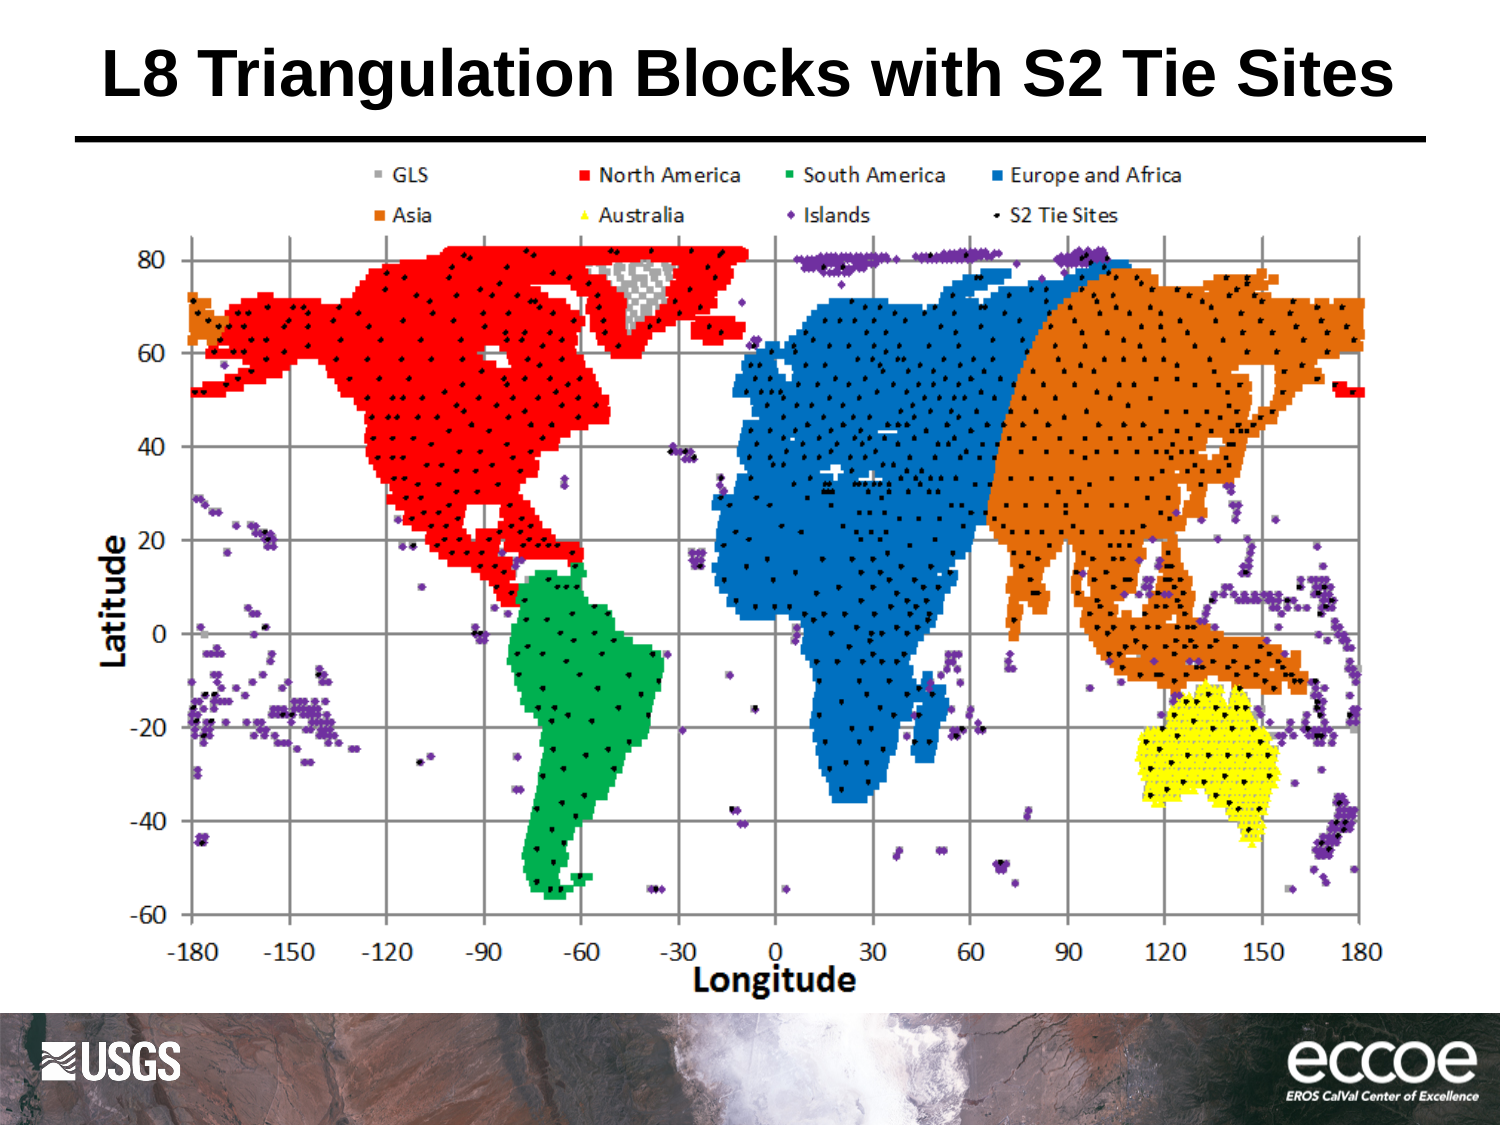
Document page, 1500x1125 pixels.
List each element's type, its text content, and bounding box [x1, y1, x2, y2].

title L8 Triangulation Blocks with S2 Tie Sites [42, 24, 1456, 115]
picture [0, 1013, 1500, 1125]
picture [80, 150, 1393, 1007]
